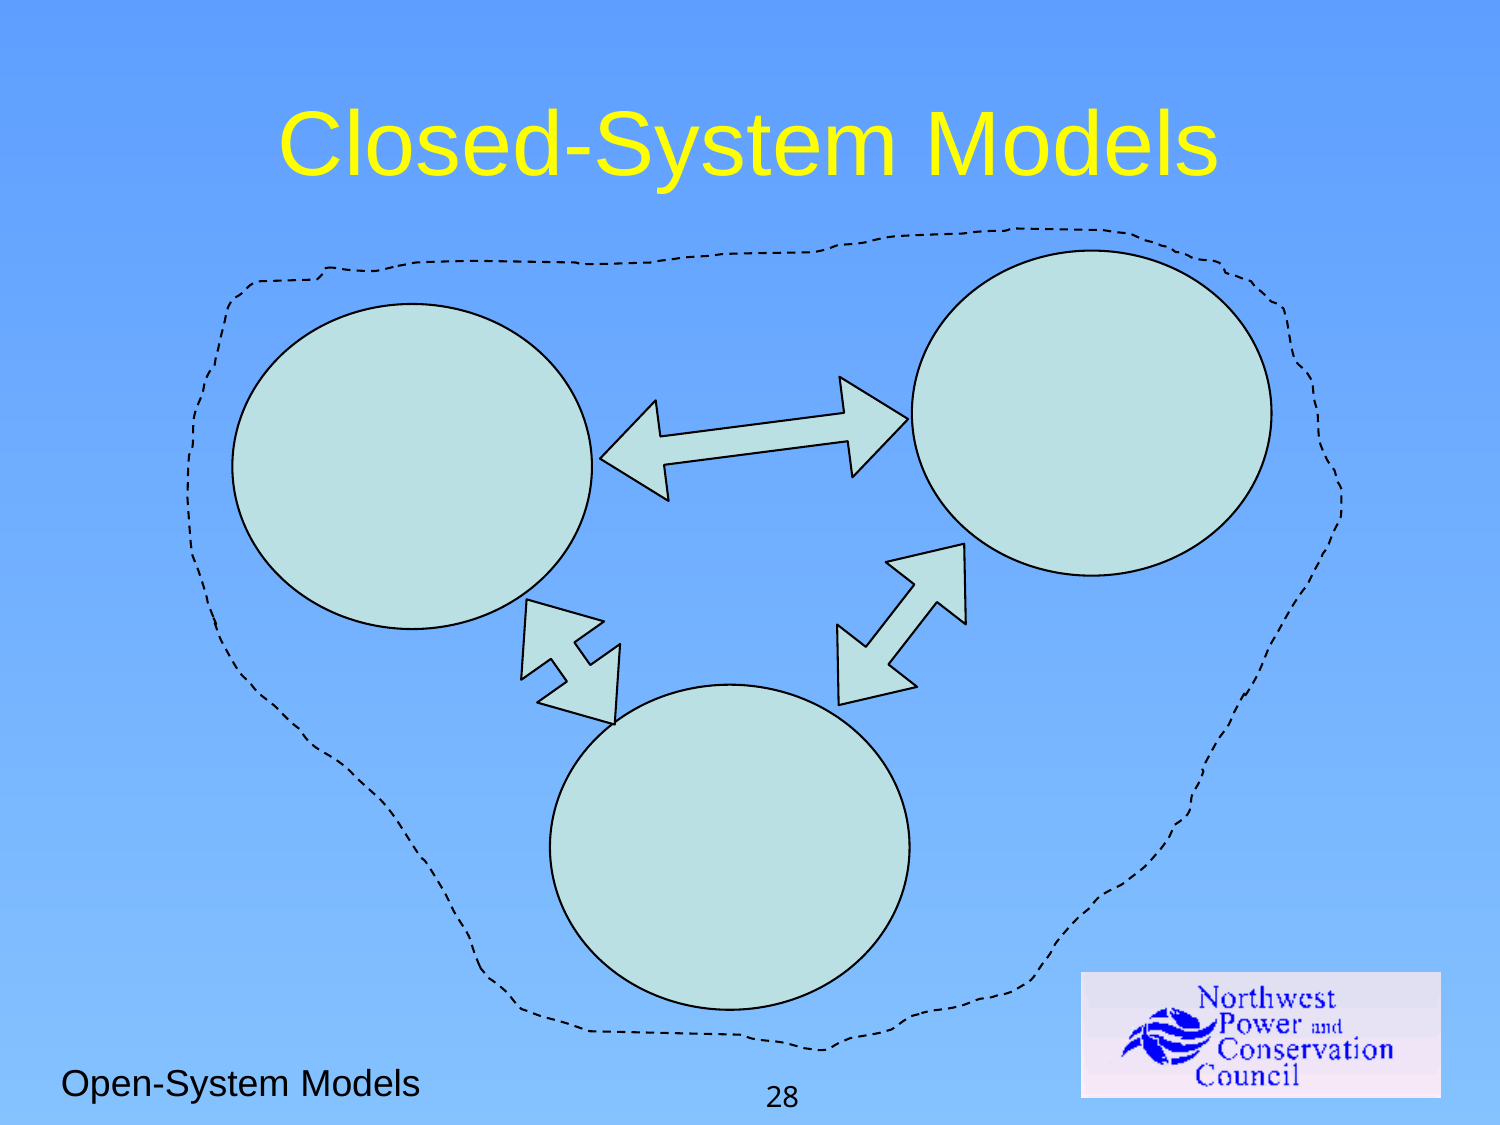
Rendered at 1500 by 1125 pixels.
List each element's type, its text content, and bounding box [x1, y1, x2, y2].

title Closed-System Models [74, 44, 1426, 233]
text_box [187, 228, 1342, 1051]
text_box Open-System Models [46, 1051, 597, 1112]
picture [1081, 972, 1441, 1098]
